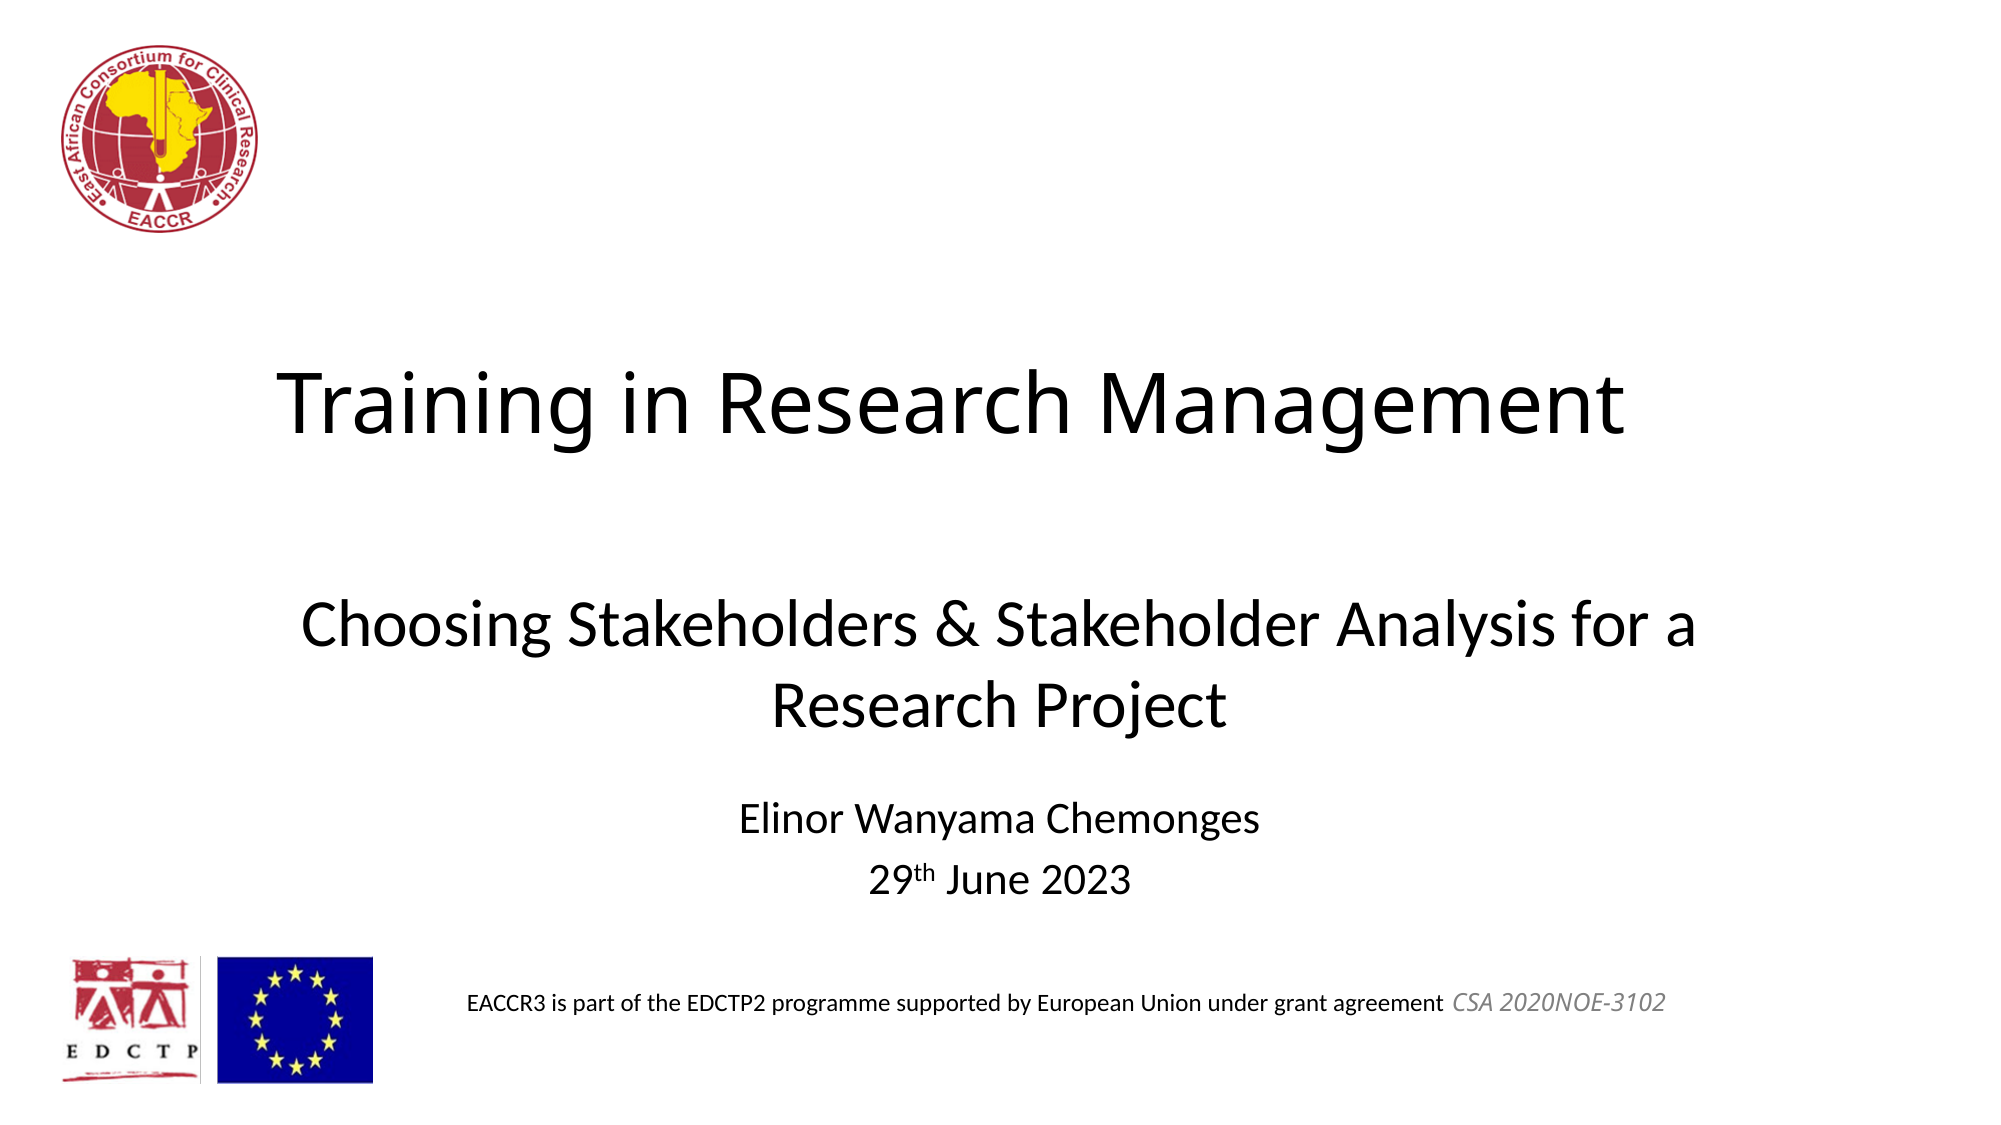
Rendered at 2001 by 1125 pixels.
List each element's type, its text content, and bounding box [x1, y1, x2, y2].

subtitle Choosing Stakeholders & Stakeholder Analysis for a Research Project Elinor Wanyama Chemonges 29th June 2023 [249, 522, 1750, 916]
title Training in Research Management [261, 288, 1779, 459]
text_box EACCR3 is part of the EDCTP2 programme supported by European Union under grant agreement CSA 2020NOE-3102 [452, 979, 1785, 1069]
picture [61, 956, 373, 1084]
picture [61, 45, 258, 233]
